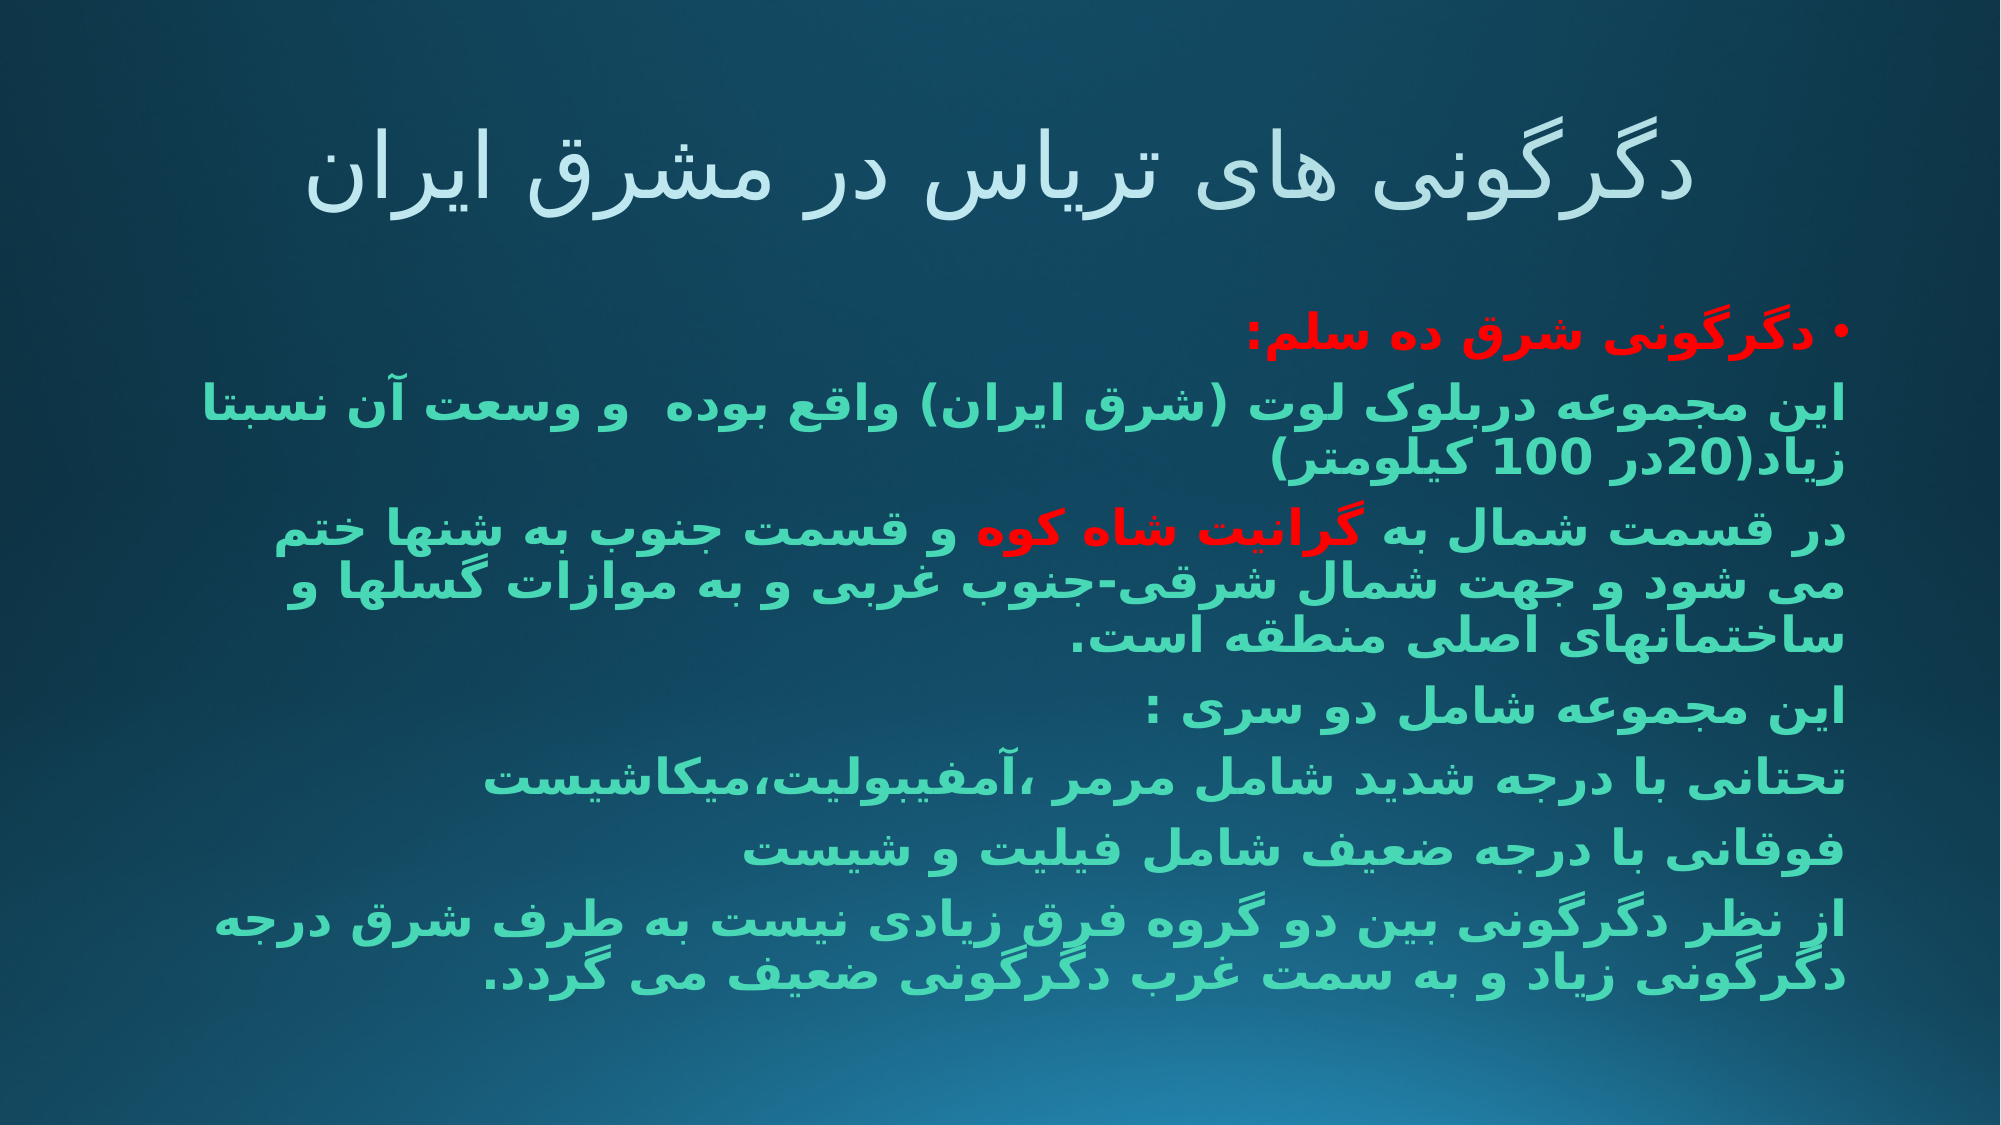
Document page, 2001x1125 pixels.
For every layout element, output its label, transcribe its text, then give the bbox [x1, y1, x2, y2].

picture [0, 0, 2001, 1125]
title دگرگونی های تریاس در مشرق ایران [137, 59, 1863, 278]
list دگرگونی شرق ده سلم: این مجموعه دربلوک لوت (شرق ایران) واقع بوده و وسعت آن نسبتا زیاد(20در 100 کیلومتر) در قسمت شمال به گرانیت شاه کوه و قسمت جنوب به شنها ختم می شود و جهت شمال شرقی-جنوب غربی و به موازات گسلها و ساختمانهای اصلی منطقه است. این مجموعه شامل دو سری : تحتانی با درجه شدید شامل مرمر ،آمفیبولیت،میکاشیست فوقانی با درجه ضعیف شامل فیلیت و شیست از نظر دگرگونی بین دو گروه فرق زیادی نیست به طرف شرق درجه دگرگونی زیاد و به سمت غرب دگرگونی ضعیف می گردد. [183, 299, 1863, 1014]
